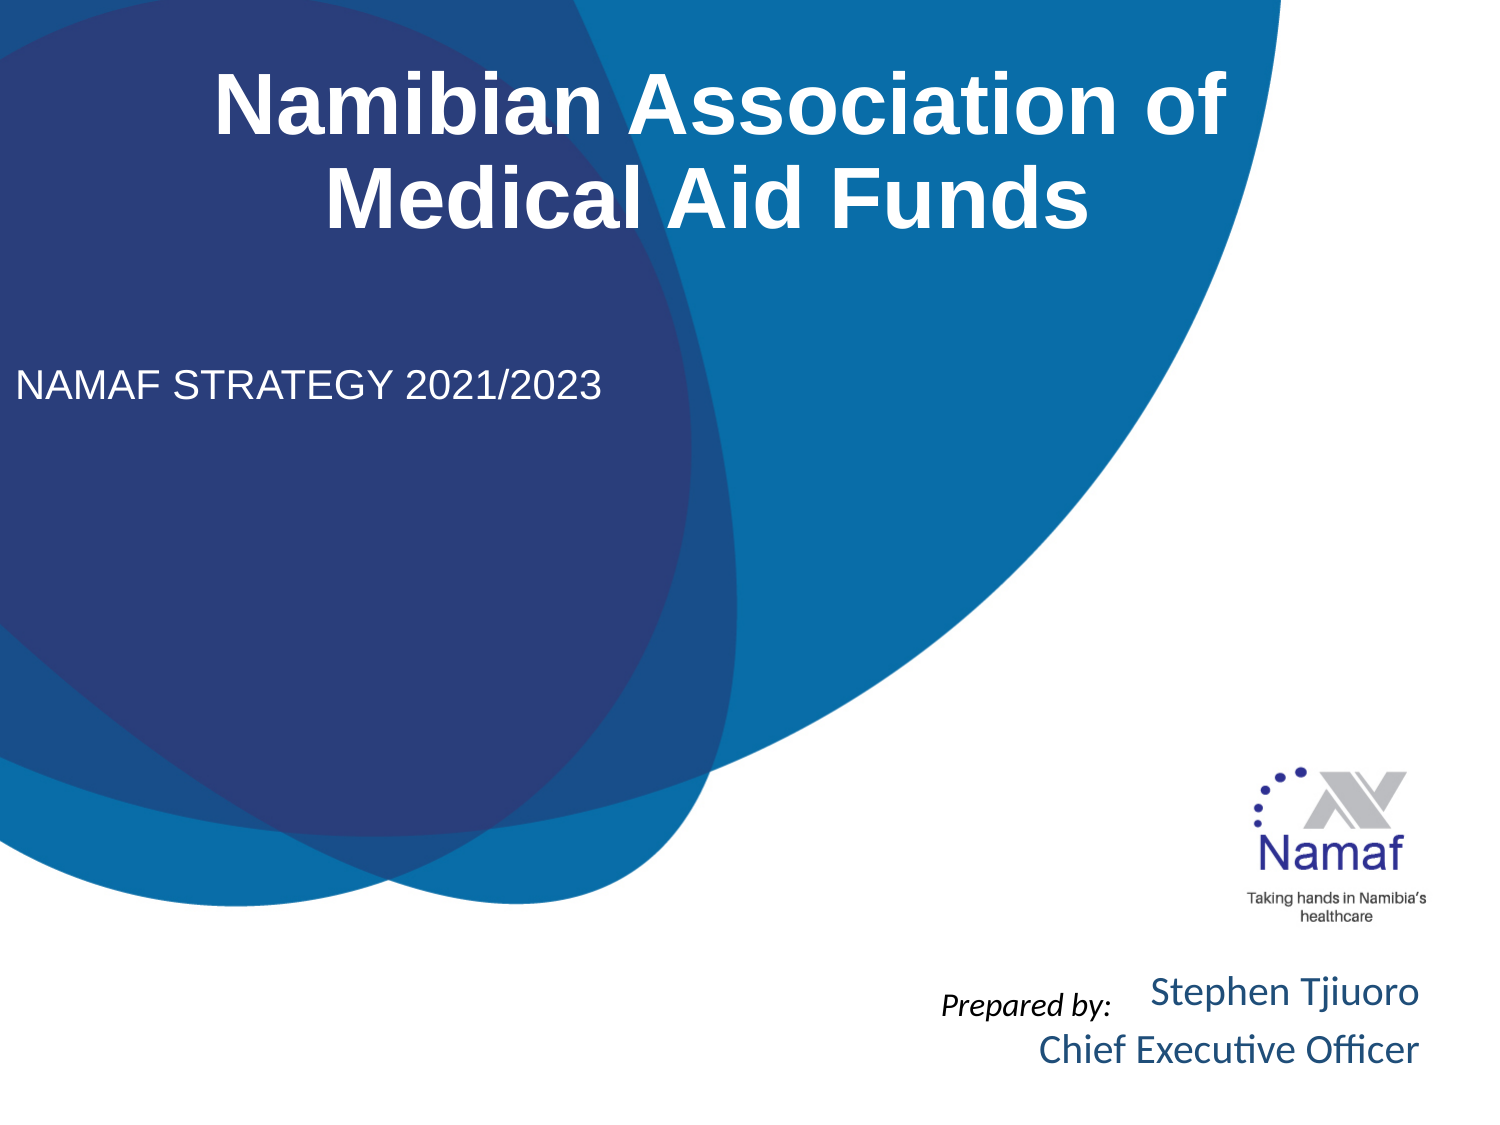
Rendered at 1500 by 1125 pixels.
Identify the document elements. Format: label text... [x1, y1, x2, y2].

title Namibian Association of Medical Aid Funds [29, 50, 1412, 256]
subtitle NAMAF STRATEGY 2021/2023 [0, 290, 1436, 728]
picture [0, 0, 1500, 1125]
text_box Stephen Tjiuoro Chief Executive Officer [903, 956, 1436, 1075]
text_box Prepared by: [785, 975, 1128, 1047]
